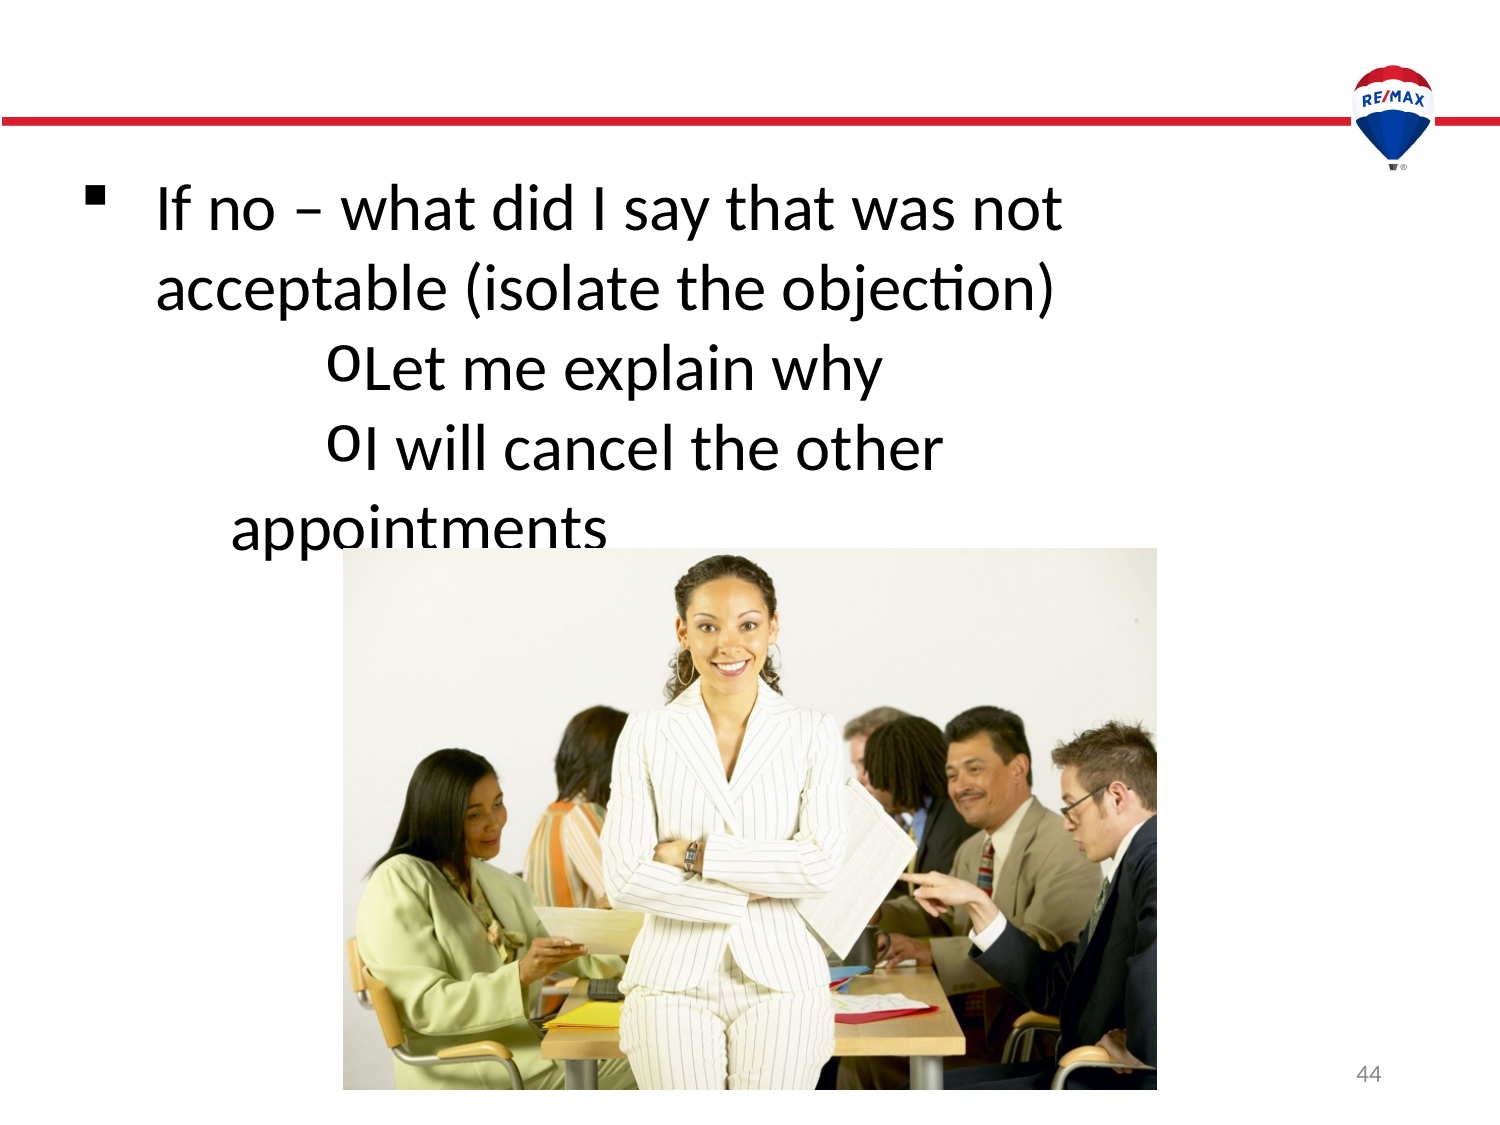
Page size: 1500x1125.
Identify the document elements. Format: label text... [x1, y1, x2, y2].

text_box If no – what did I say that was not acceptable (isolate the objection) Let me explain why I will cancel the other appointments [65, 156, 1337, 572]
slide_number 44 [1059, 1042, 1397, 1103]
picture [343, 548, 1157, 1090]
picture [0, 64, 1500, 171]
